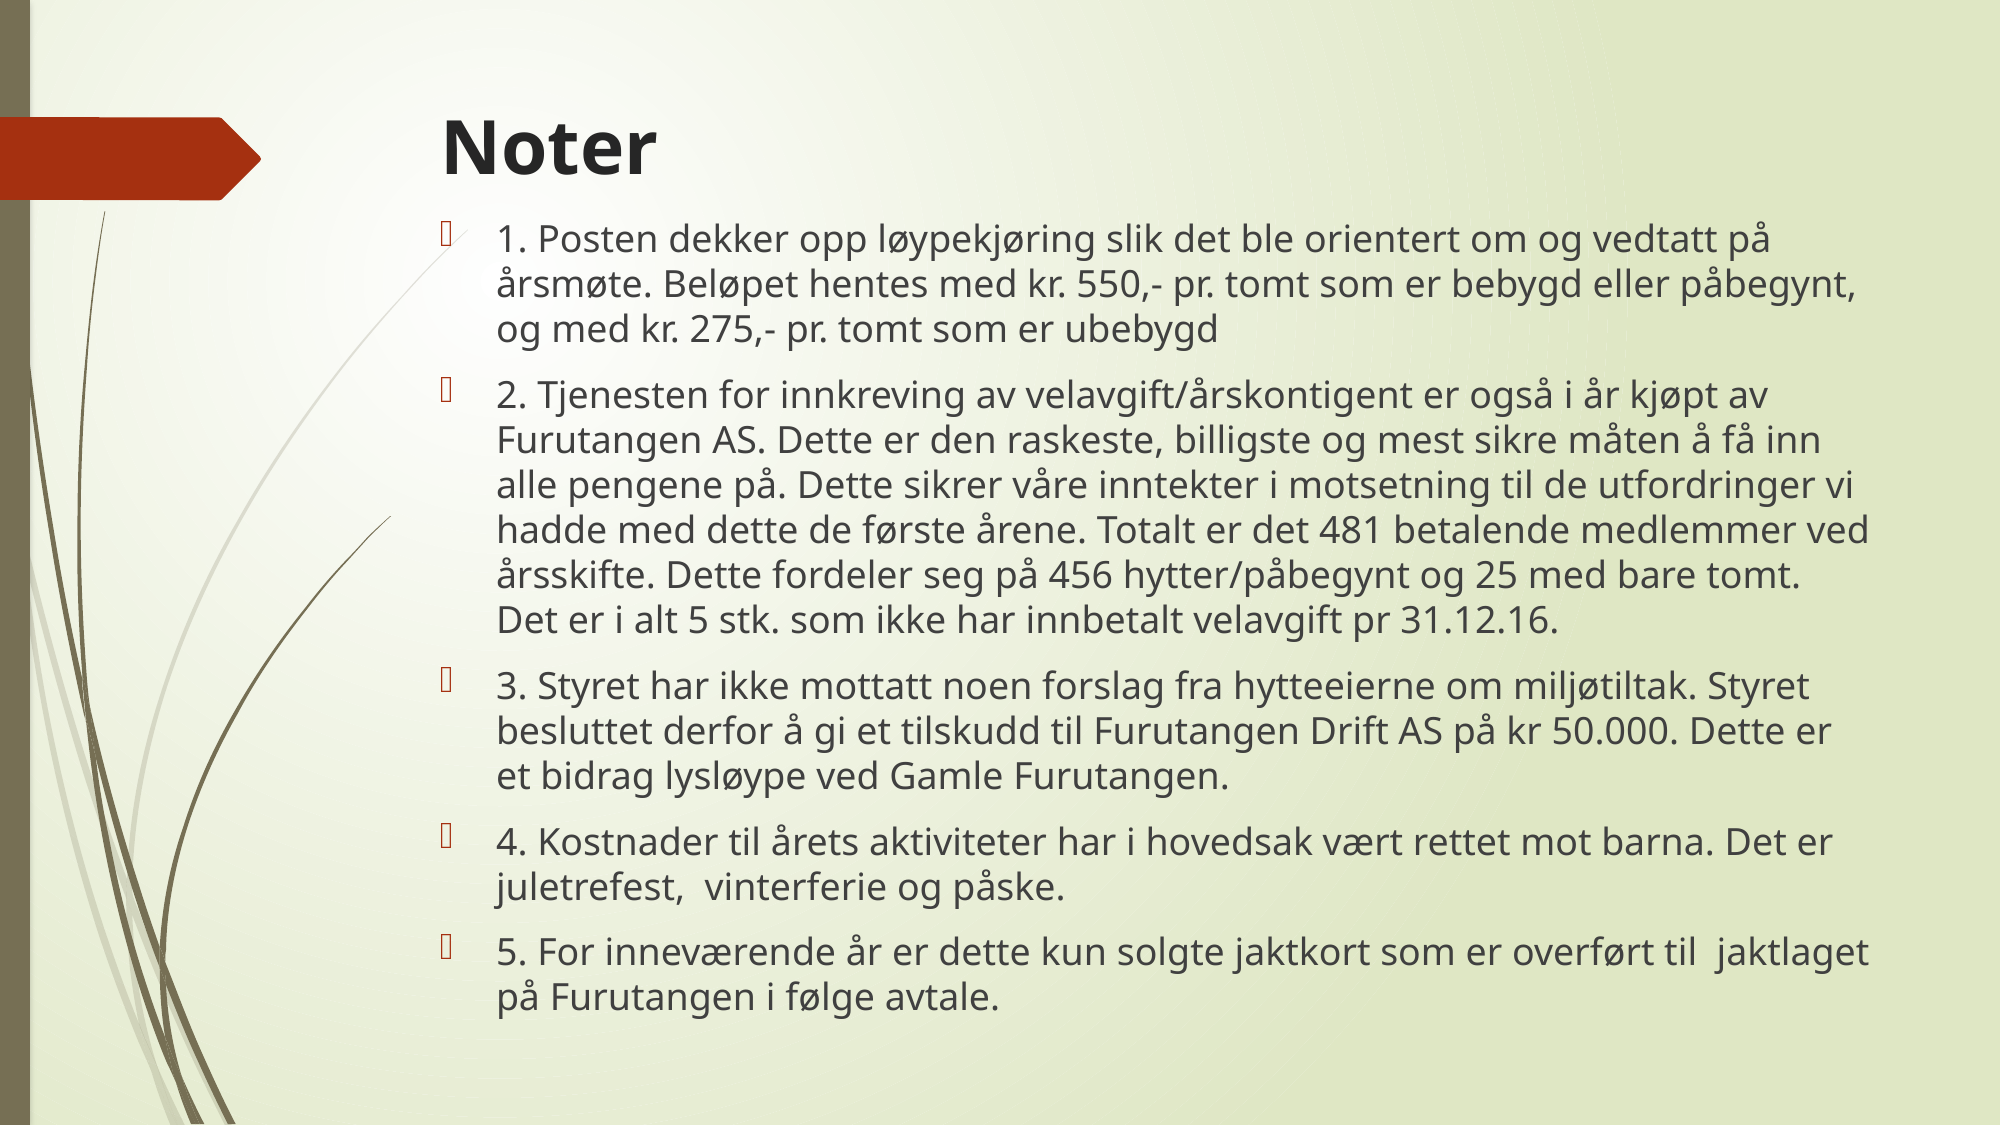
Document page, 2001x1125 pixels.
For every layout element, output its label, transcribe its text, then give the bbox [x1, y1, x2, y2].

list 1. Posten dekker opp løypekjøring slik det ble orientert om og vedtatt på årsmøte. Beløpet hentes med kr. 550,- pr. tomt som er bebygd eller påbegynt, og med kr. 275,- pr. tomt som er ubebygd 2. Tjenesten for innkreving av velavgift/årskontigent er også i år kjøpt av Furutangen AS. Dette er den raskeste, billigste og mest sikre måten å få inn alle pengene på. Dette sikrer våre inntekter i motsetning til de utfordringer vi hadde med dette de første årene. Totalt er det 481 betalende medlemmer ved årsskifte. Dette fordeler seg på 456 hytter/påbegynt og 25 med bare tomt. Det er i alt 5 stk. som ikke har innbetalt velavgift pr 31.12.16. 3. Styret har ikke mottatt noen forslag fra hytteeierne om miljøtiltak. Styret besluttet derfor å gi et tilskudd til Furutangen Drift AS på kr 50.000. Dette er et bidrag lysløype ved Gamle Furutangen. 4. Kostnader til årets aktiviteter har i hovedsak vært rettet mot barna. Det er juletrefest, vinterferie og påske. 5. For inneværende år er dette kun solgte jaktkort som er overført til jaktlaget på Furutangen i følge avtale. [424, 207, 1888, 1107]
title Noter [425, 91, 1888, 207]
